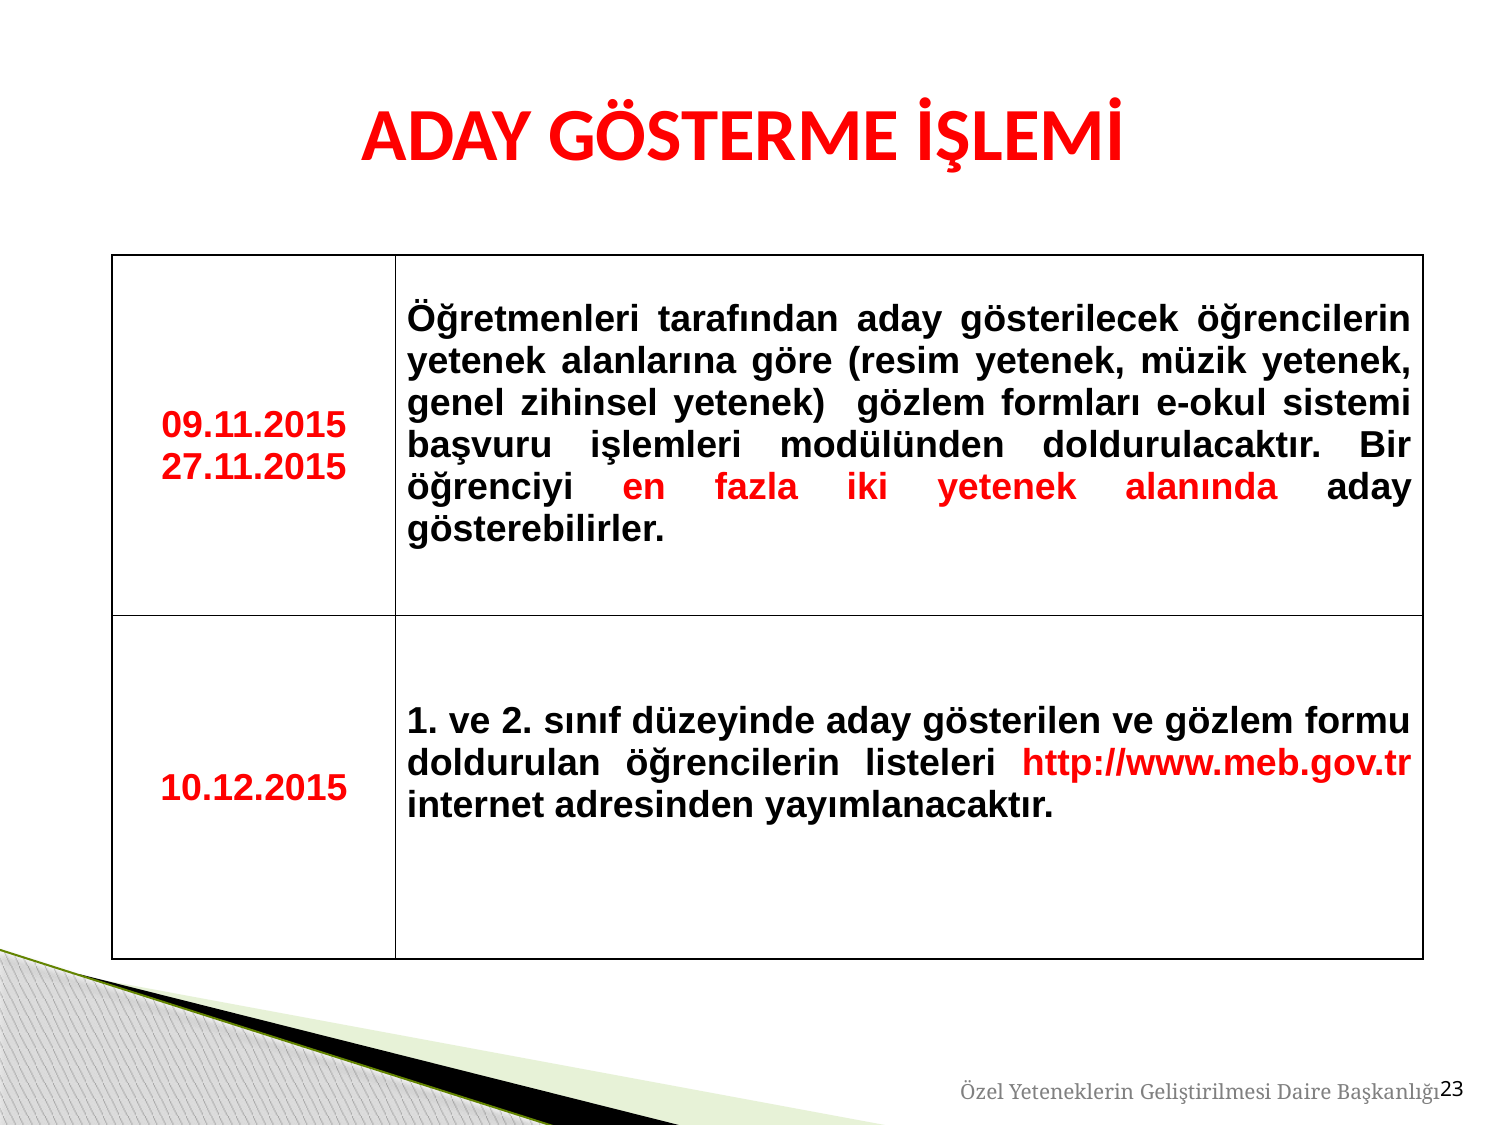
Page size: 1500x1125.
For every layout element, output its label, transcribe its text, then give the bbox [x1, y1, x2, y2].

footer Özel Yeteneklerin Geliştirilmesi Daire Başkanlığı [797, 1051, 1455, 1112]
table_header 09.11.2015 27.11.2015 [113, 256, 395, 615]
table_header Öğretmenleri tarafından aday gösterilecek öğrencilerin yetenek alanlarına göre (resim yetenek, müzik yetenek, genel zihinsel yetenek) gözlem formları e-okul sistemi başvuru işlemleri modülünden doldurulacaktır. Bir öğrenciyi en fazla iki yetenek alanında aday gösterebilirler. [396, 256, 1422, 615]
slide_number 23 [1455, 1051, 1479, 1112]
text_box ADAY GÖSTERME İŞLEMİ [171, 78, 1317, 243]
table_cell 1. ve 2. sınıf düzeyinde aday gösterilen ve gözlem formu doldurulan öğrencilerin listeleri http://www.meb.gov.tr internet adresinden yayımlanacaktır. [396, 616, 1422, 958]
table_cell 10.12.2015 [113, 616, 395, 958]
